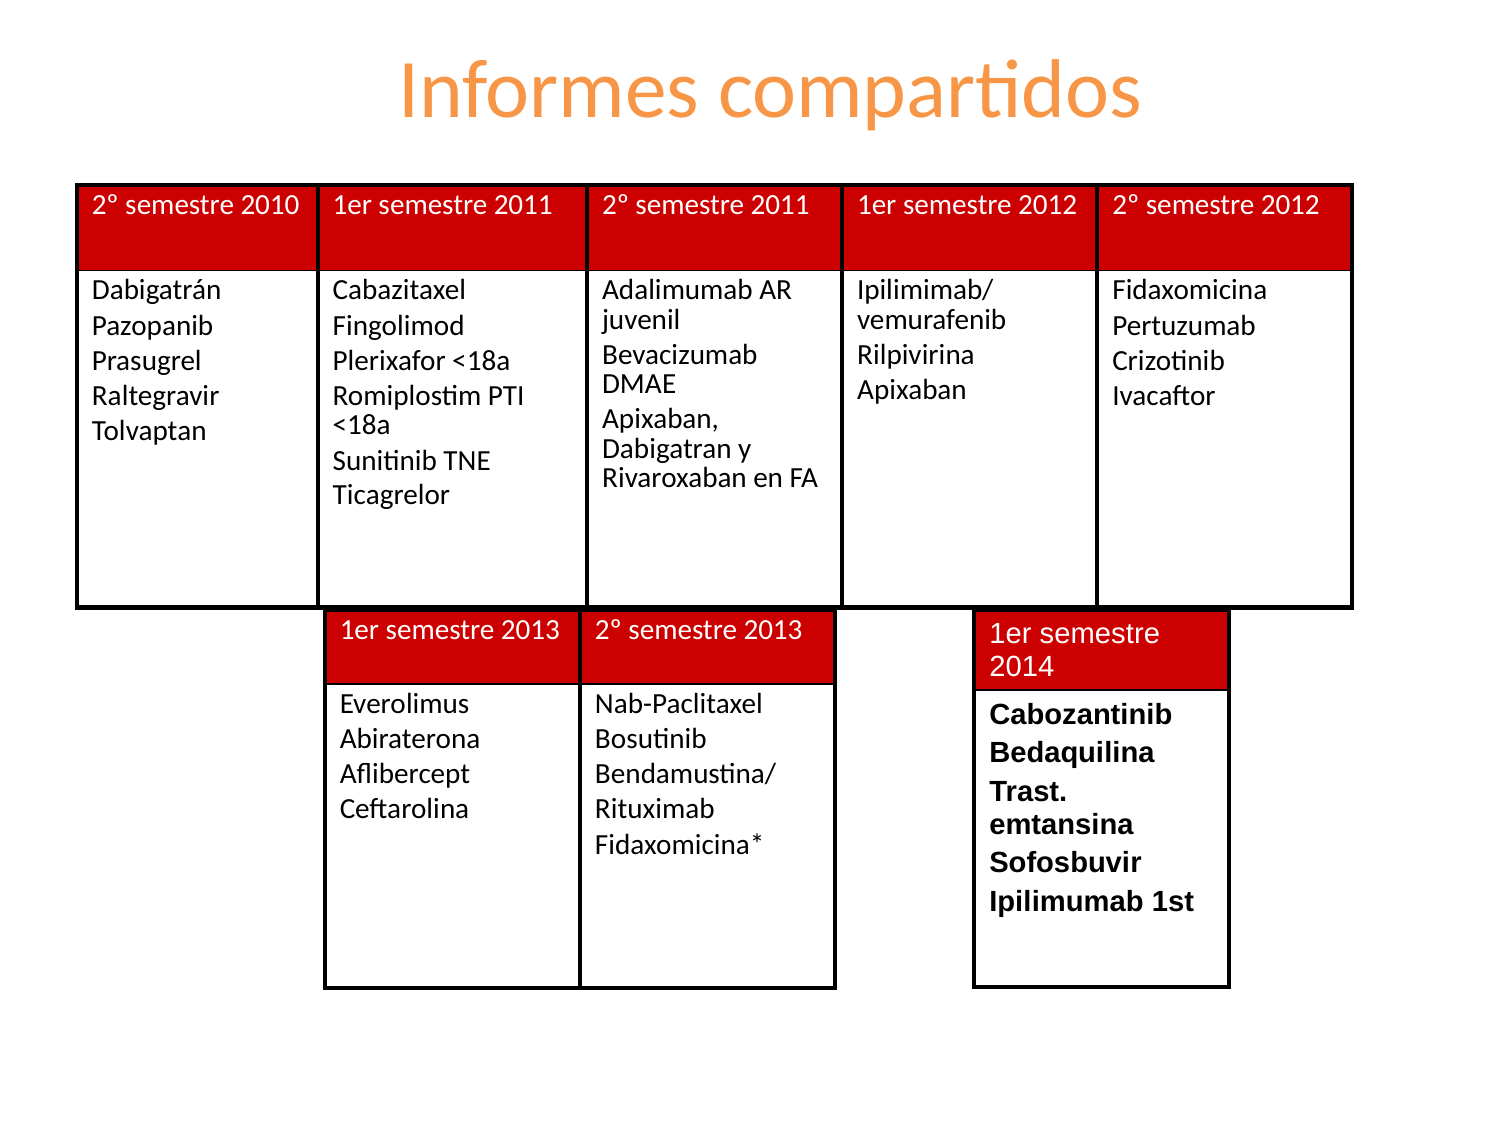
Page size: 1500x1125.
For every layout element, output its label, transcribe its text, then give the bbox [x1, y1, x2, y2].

table_cell Adalimumab AR juvenil Bevacizumab DMAE Apixaban, Dabigatran y Rivaroxaban en FA [589, 271, 840, 605]
table_header 2º semestre 2011 [589, 187, 840, 270]
table_header 1er semestre 2012 [844, 187, 1095, 270]
table_header 2º semestre 2010 [79, 187, 316, 270]
table_cell Fidaxomicina Pertuzumab Crizotinib Ivacaftor [1099, 271, 1350, 605]
table_cell Cabozantinib Bedaquilina Trast. emtansina Sofosbuvir Ipilimumab 1st [976, 691, 1227, 985]
table_header 2º semestre 2012 [1099, 187, 1350, 270]
text_box Informes compartidos [41, 0, 1500, 142]
table_cell Dabigatrán Pazopanib Prasugrel Raltegravir Tolvaptan [79, 271, 316, 605]
table_cell Nab-Paclitaxel Bosutinib Bendamustina/ Rituximab Fidaxomicina* [655, 685, 833, 986]
table_header 1er semestre 2014 [976, 612, 1227, 689]
table_header 2º semestre 2013 [655, 612, 833, 683]
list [177, 287, 652, 988]
table_cell Cabazitaxel Fingolimod Plerixafor <18a Romiplostim PTI <18a Sunitinib TNE Ticagrelor [320, 271, 585, 285]
table_cell Ipilimimab/ vemurafenib Rilpivirina Apixaban [844, 271, 1095, 605]
table_header 1er semestre 2011 [320, 187, 585, 270]
